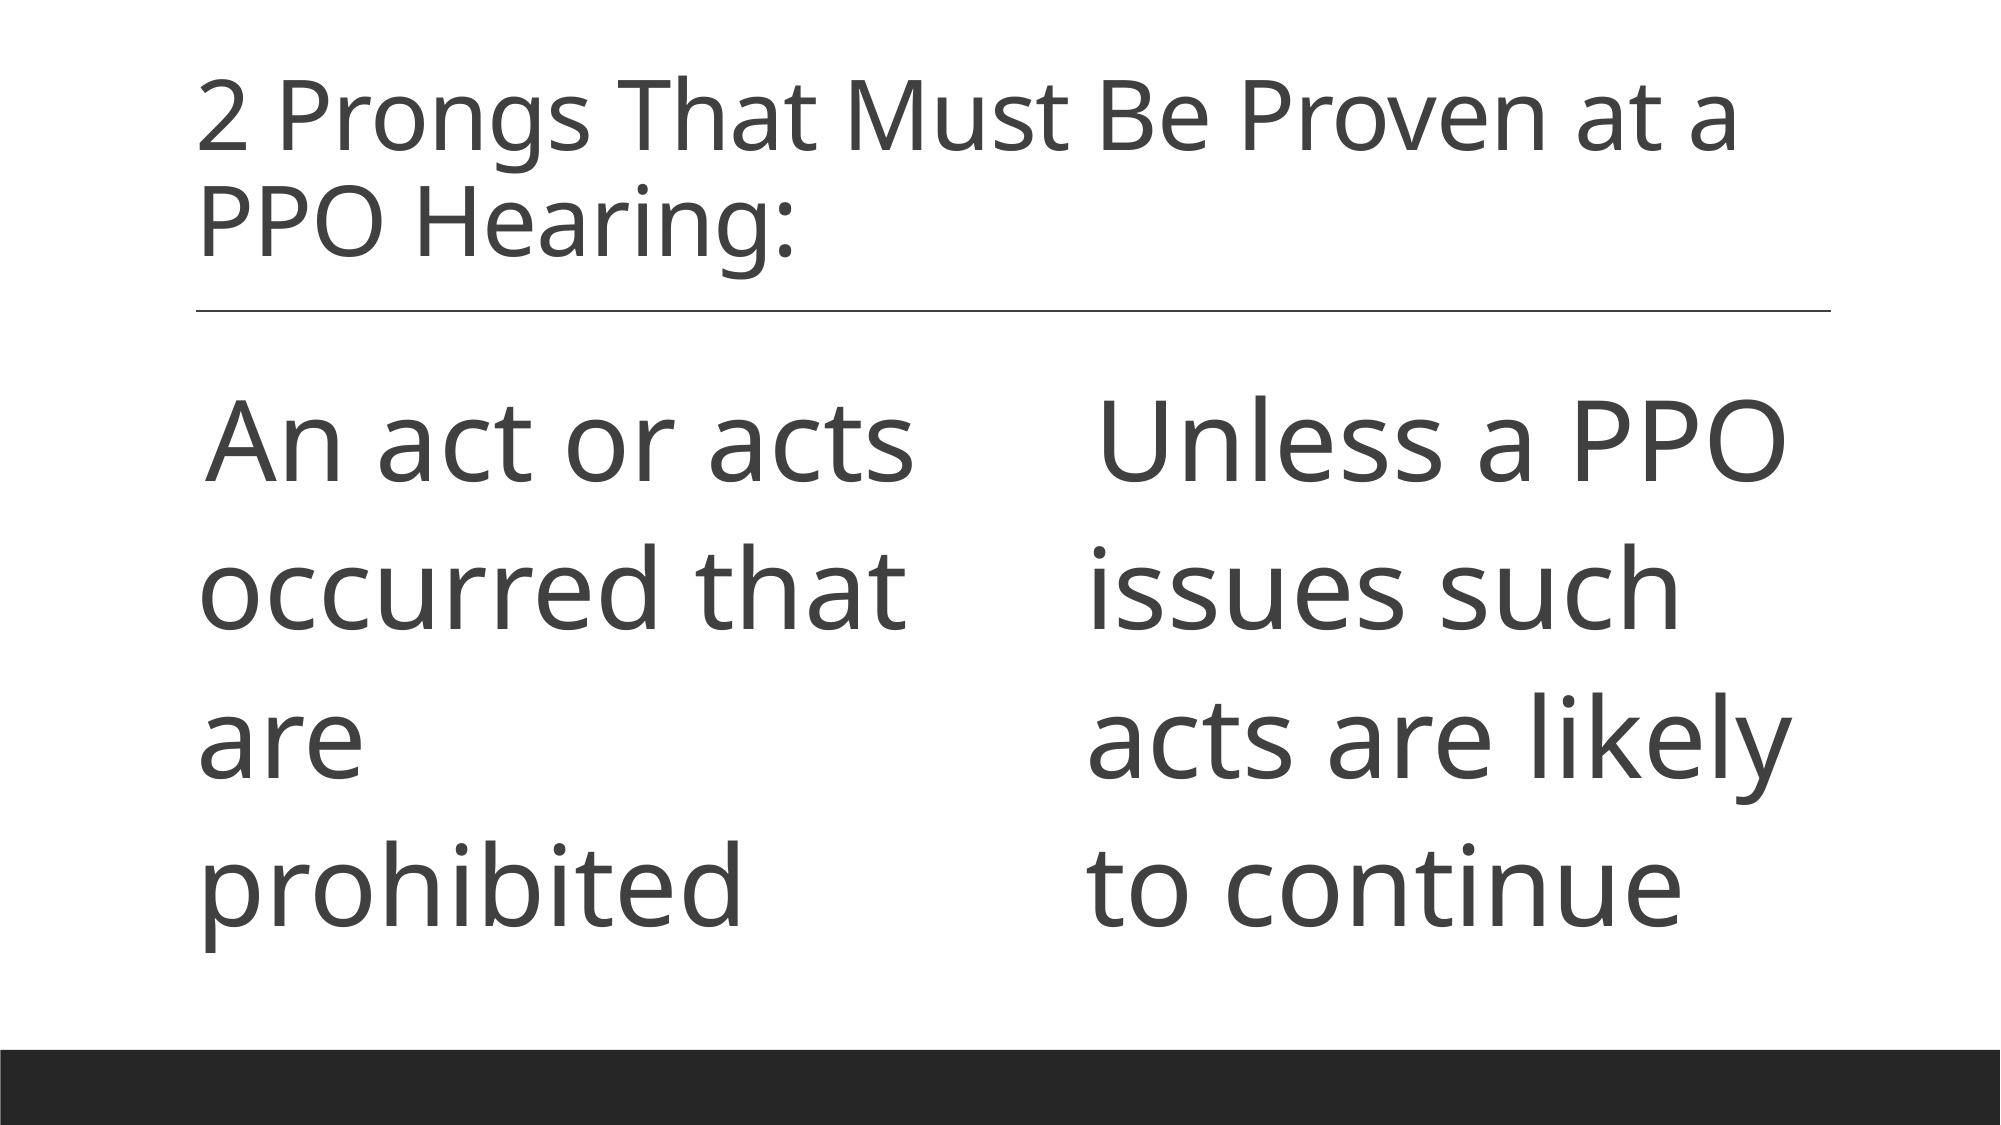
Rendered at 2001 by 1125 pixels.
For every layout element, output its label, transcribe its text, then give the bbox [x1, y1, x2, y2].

list An act or acts occurred that are prohibited [180, 347, 942, 963]
title 2 Prongs That Must Be Proven at a PPO Hearing: [180, 47, 1830, 285]
list Unless a PPO issues such acts are likely to continue [1068, 347, 1830, 963]
